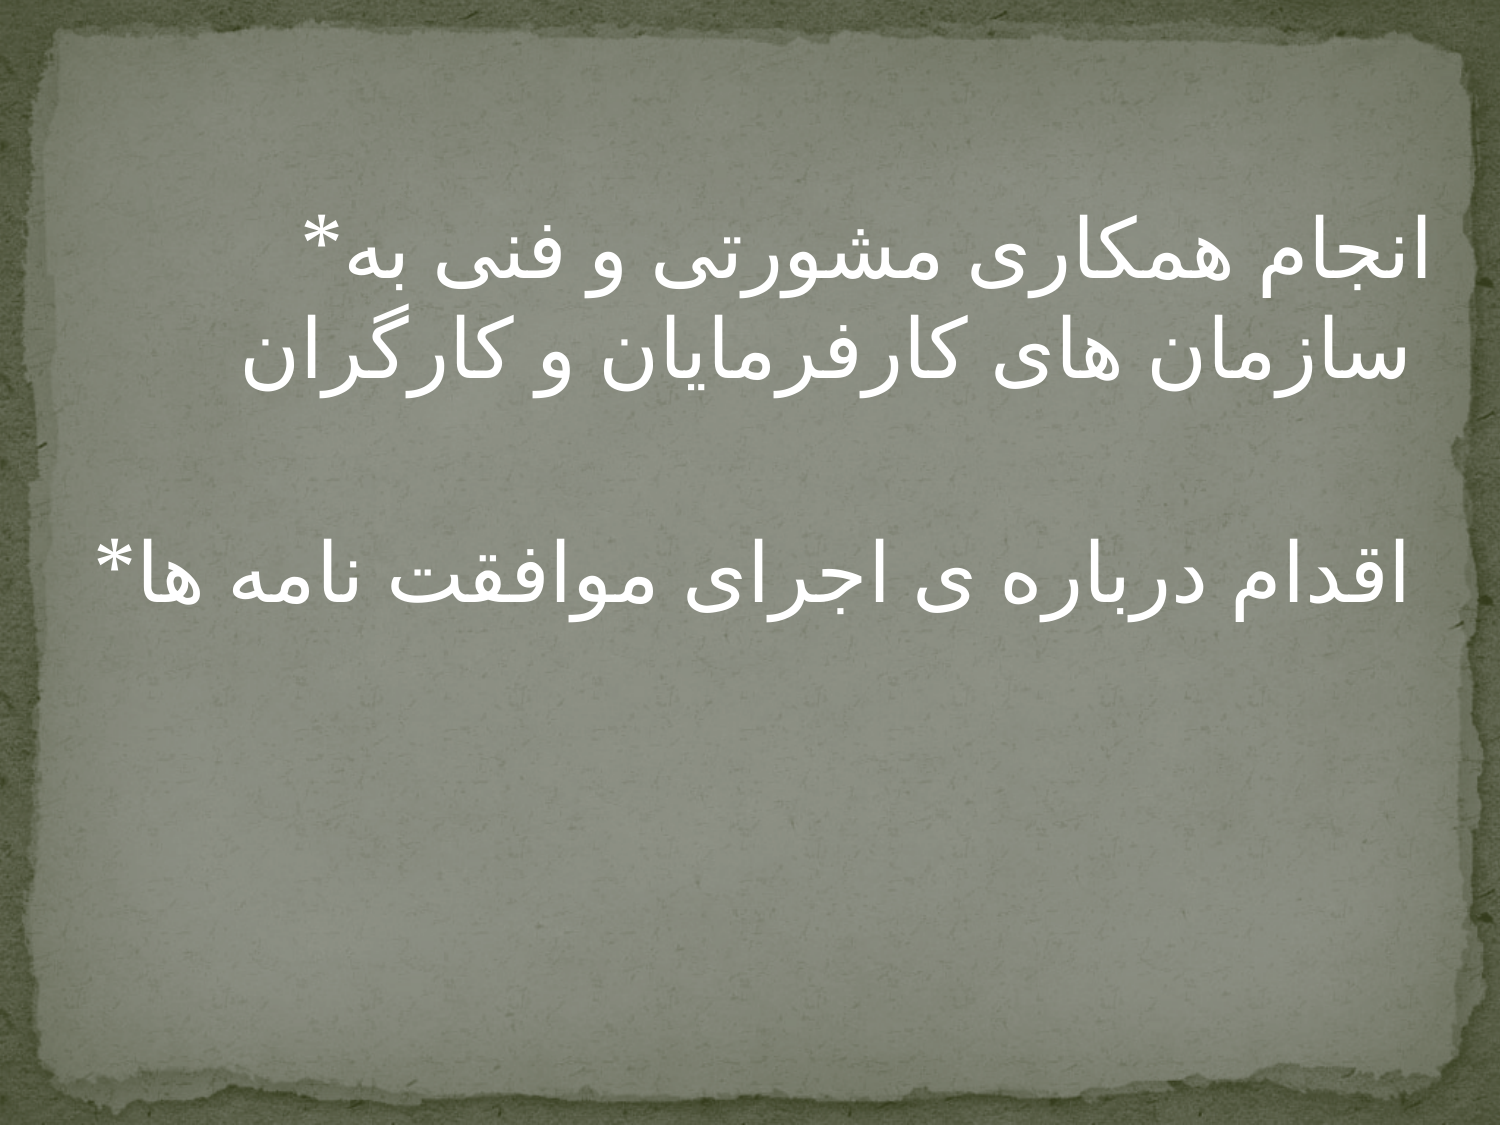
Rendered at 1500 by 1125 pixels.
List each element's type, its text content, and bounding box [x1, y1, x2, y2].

list *انجام همکاری مشورتی و فنی به سازمان های کارفرمایان و کارگران *اقدام درباره ی اجرای موافقت نامه ها [37, 187, 1450, 1075]
